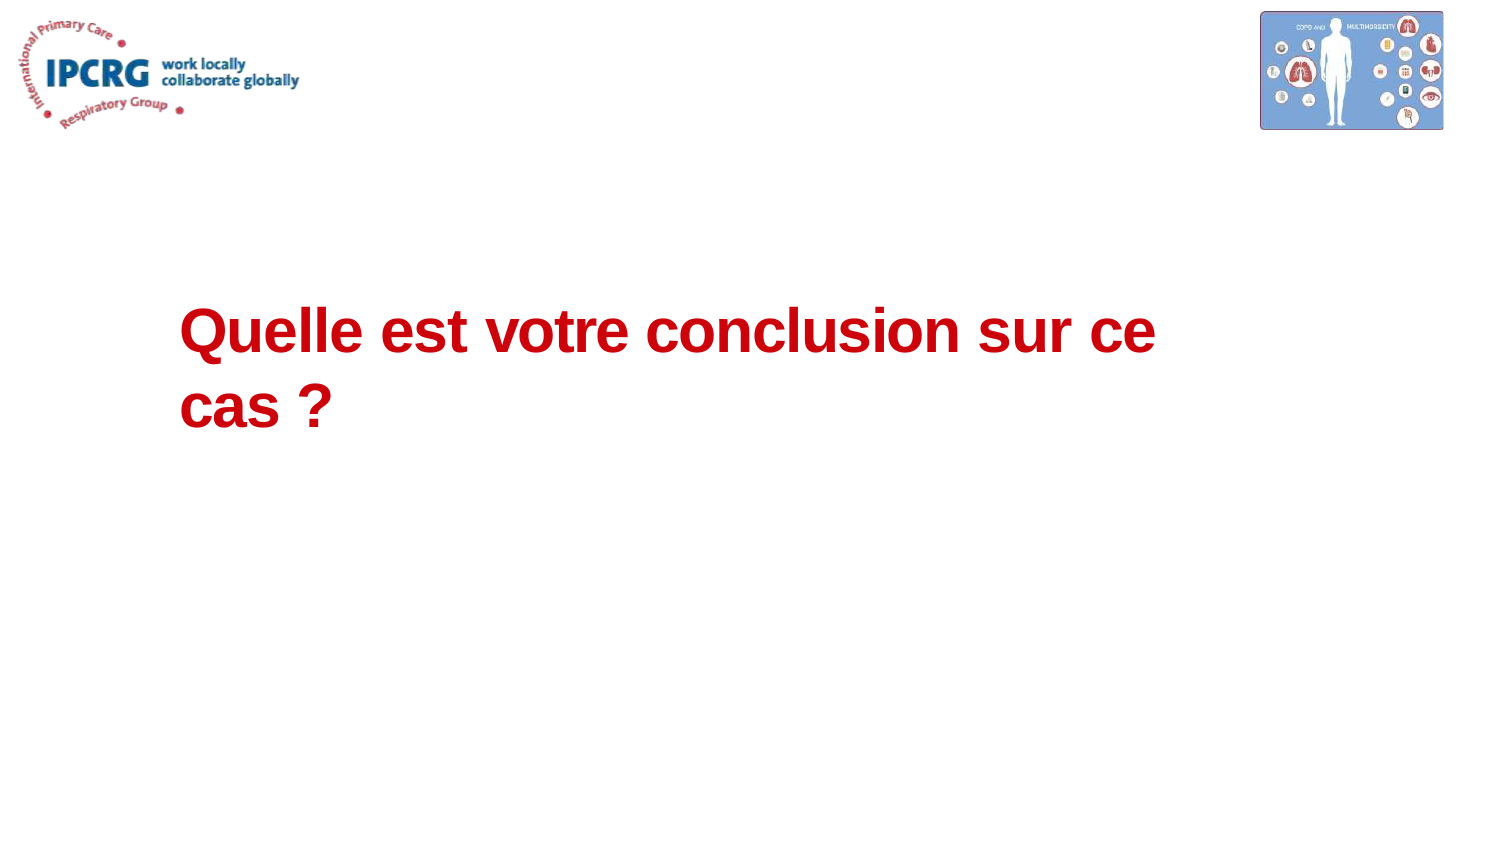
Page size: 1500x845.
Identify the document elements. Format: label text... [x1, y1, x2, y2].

text_box [1260, 11, 1444, 130]
picture [18, 20, 301, 130]
title Quelle est votre conclusion sur ce cas ? [177, 287, 1325, 440]
